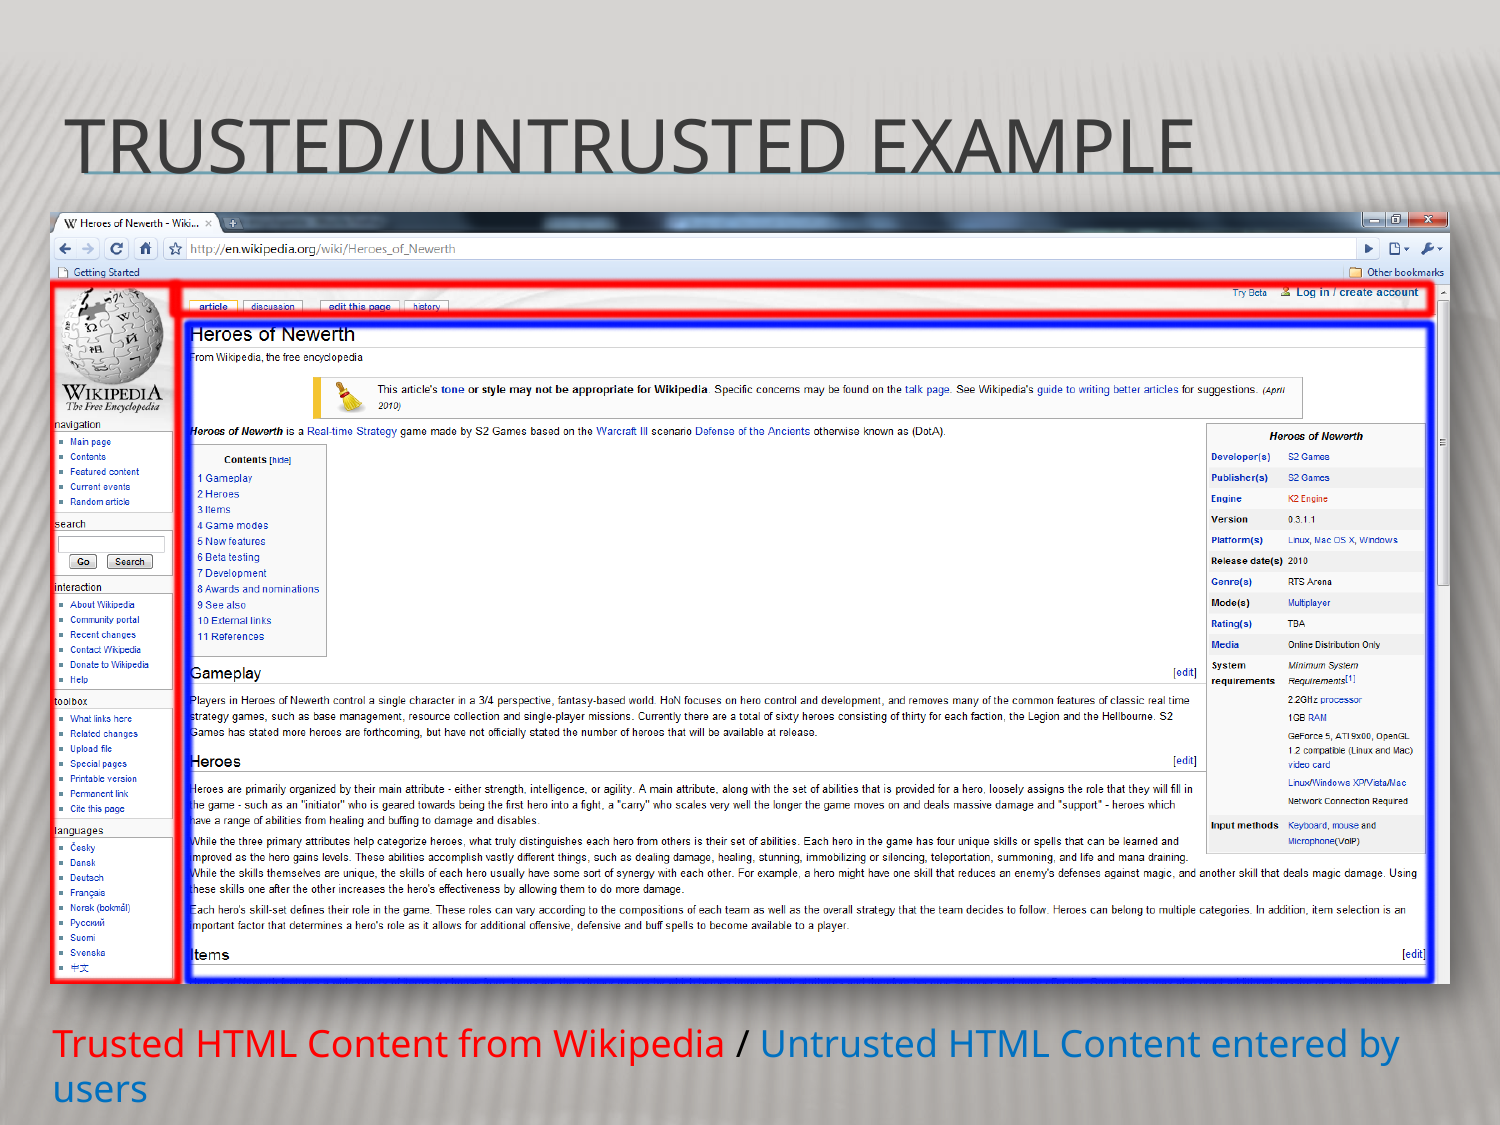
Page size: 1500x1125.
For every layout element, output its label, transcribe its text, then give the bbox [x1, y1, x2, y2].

text_box Trusted HTML Content from Wikipedia / Untrusted HTML Content entered by users [37, 1012, 1475, 1118]
picture [49, 212, 1451, 985]
title Trusted/Untrusted Example [50, 75, 1475, 207]
